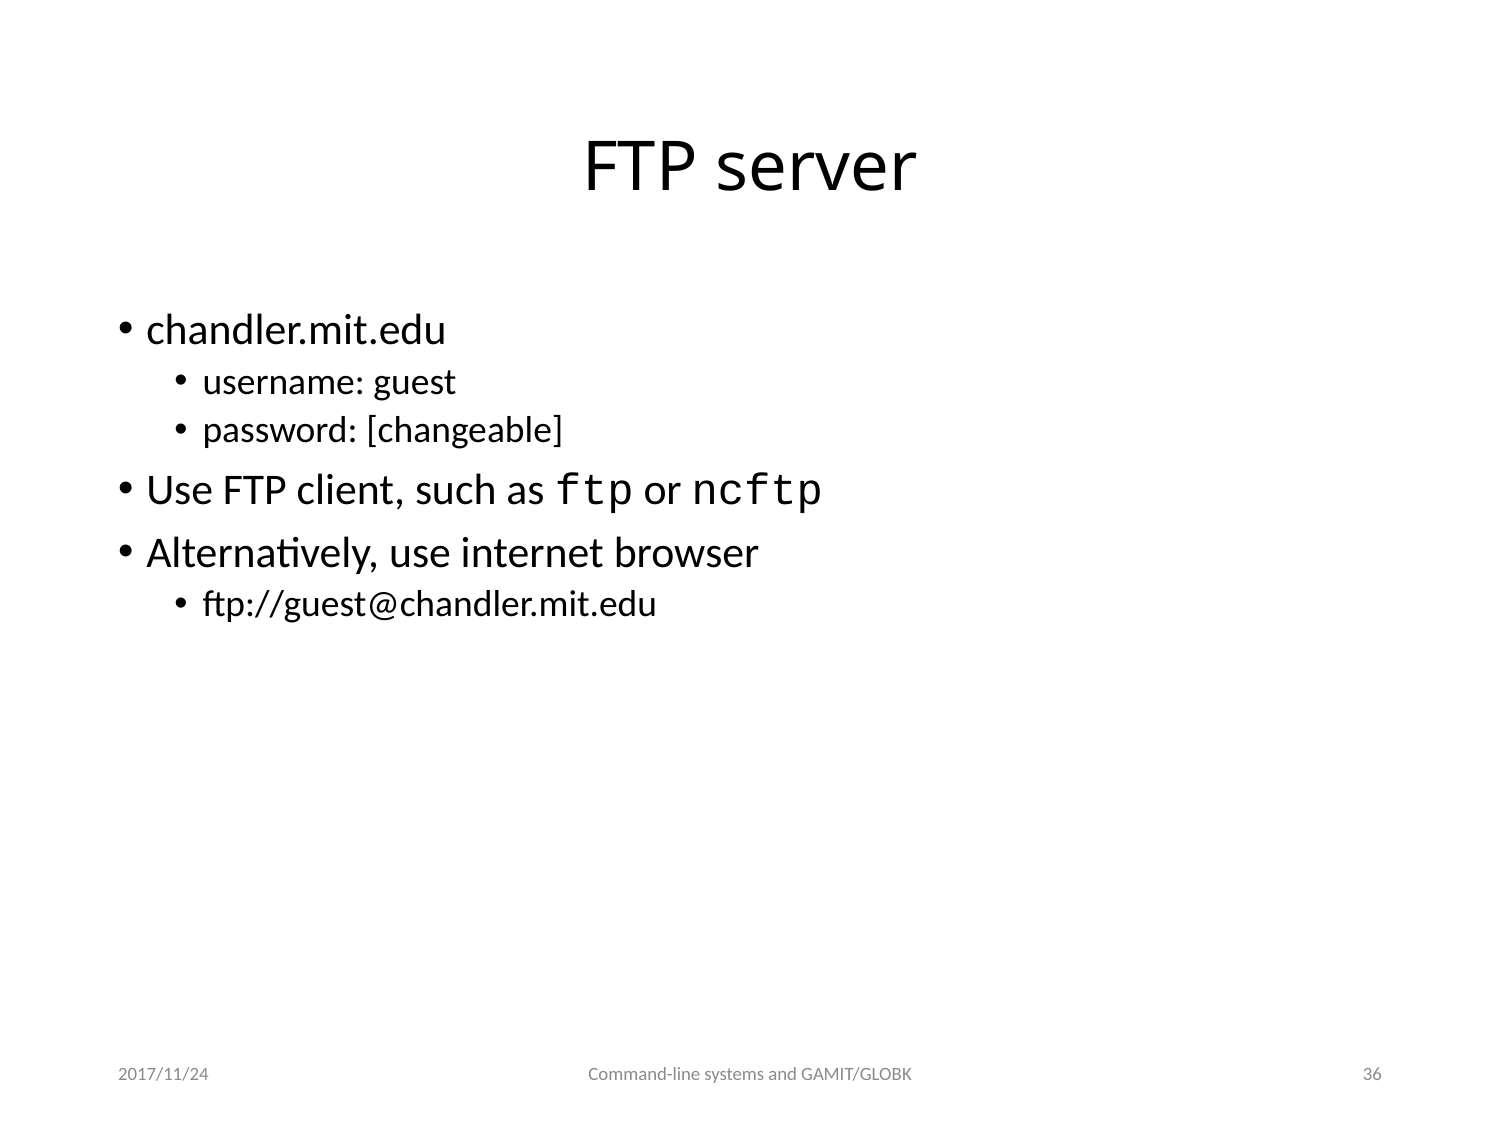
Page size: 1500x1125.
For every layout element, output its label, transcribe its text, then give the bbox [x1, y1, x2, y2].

title FTP server [103, 59, 1397, 278]
footer Command-line systems and GAMIT/GLOBK [496, 1042, 1004, 1103]
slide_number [103, 1042, 441, 1103]
list chandler.mit.edu username: guest password: [changeable] Use FTP client, such as ftp or ncftp Alternatively, use internet browser ftp://guest@chandler.mit.edu [103, 299, 1397, 1014]
slide_number 35 [1059, 1042, 1397, 1103]
